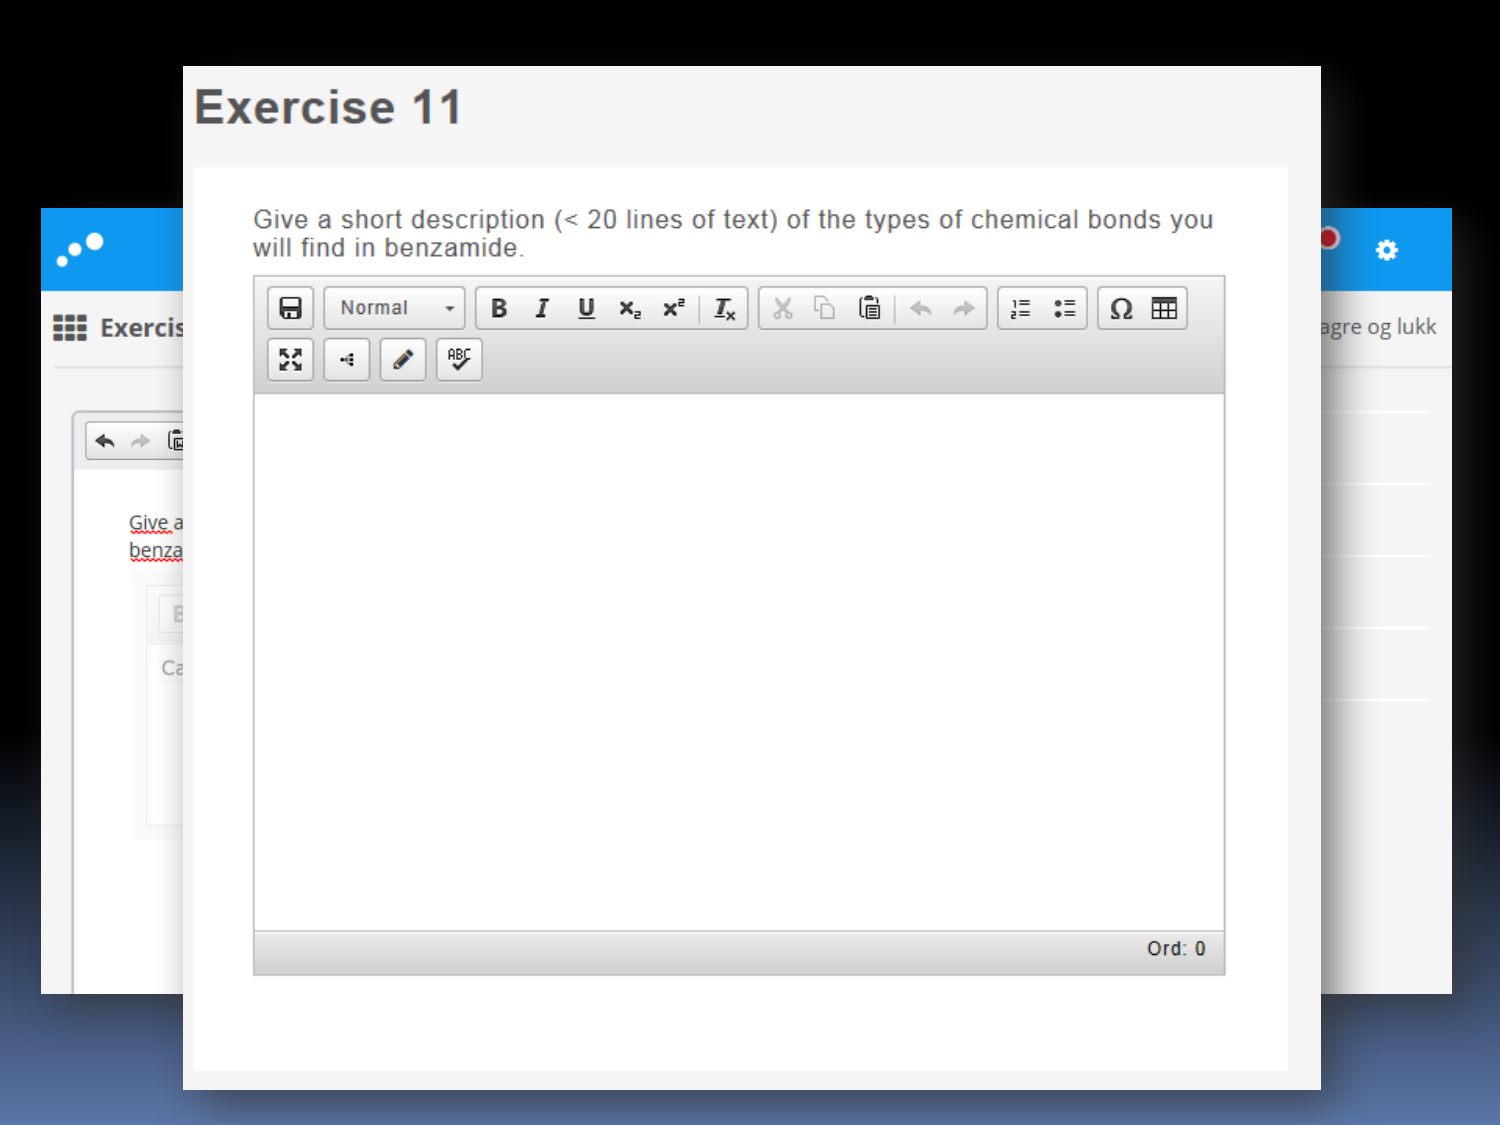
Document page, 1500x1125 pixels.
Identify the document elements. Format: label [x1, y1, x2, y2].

picture [182, 65, 1321, 1091]
picture [1328, 207, 1452, 995]
picture [40, 207, 175, 995]
